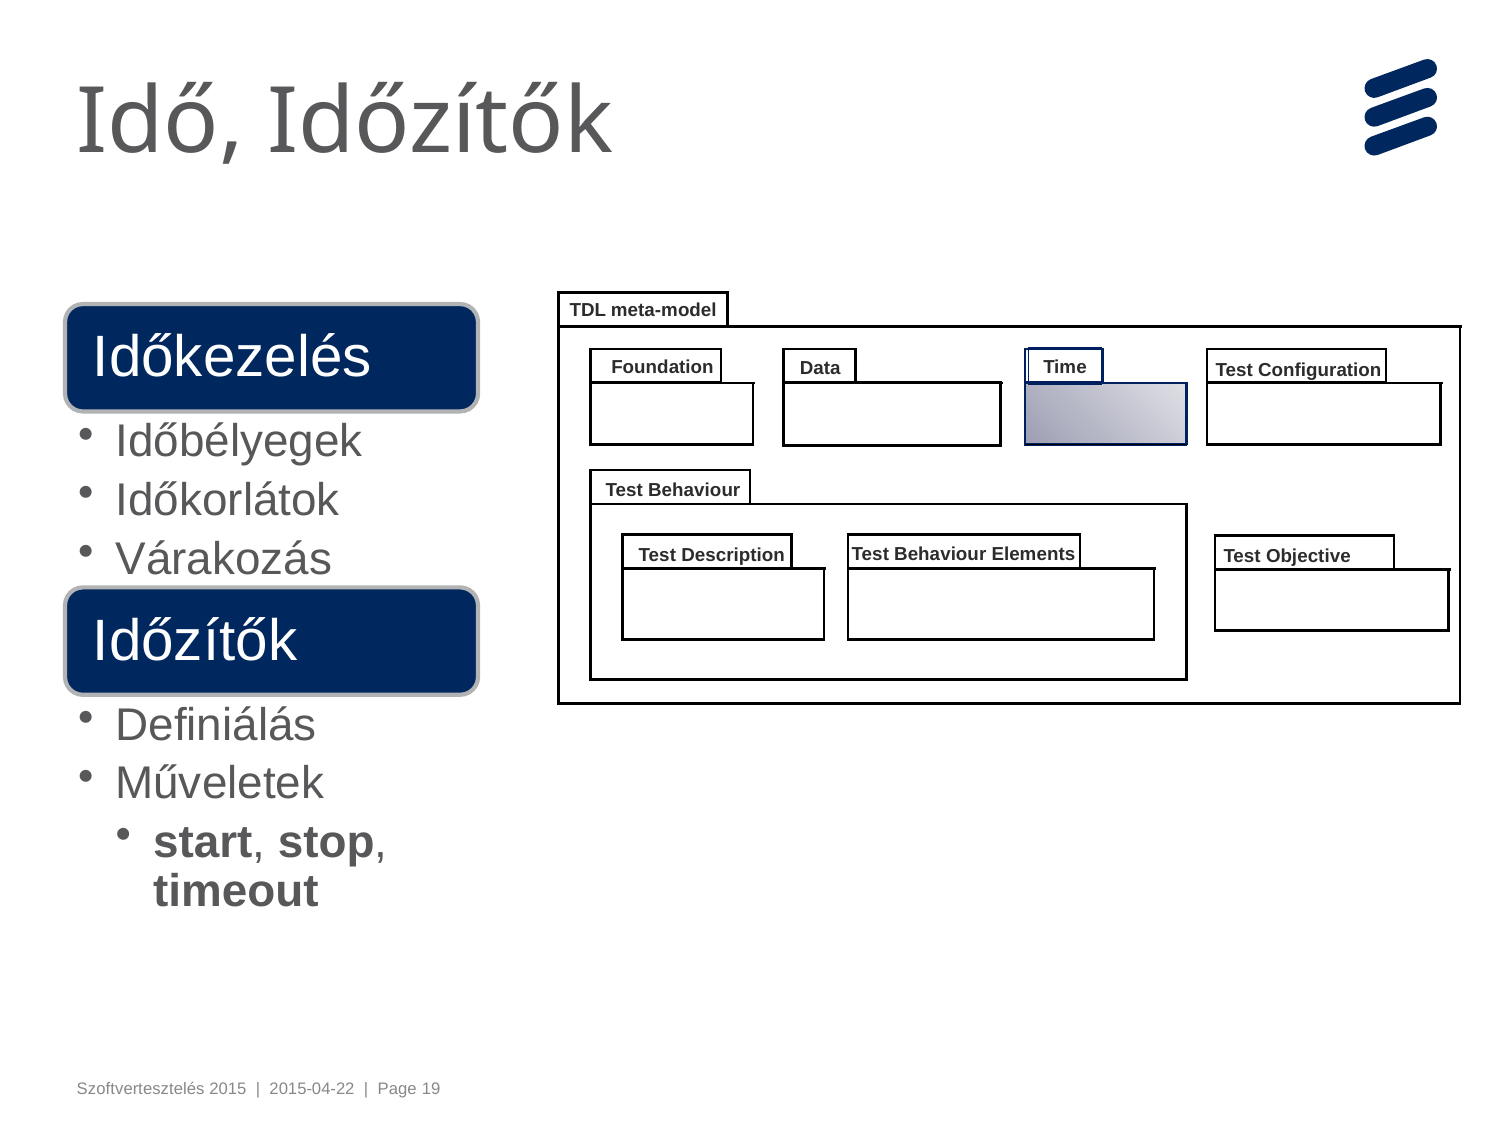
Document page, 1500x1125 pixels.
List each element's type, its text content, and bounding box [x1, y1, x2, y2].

text_box [782, 381, 1002, 447]
text_box [589, 503, 1188, 681]
text_box [1208, 384, 1439, 443]
text_box Data [785, 348, 856, 386]
text_box [849, 570, 1153, 638]
text_box TDL meta-model [554, 290, 732, 328]
text_box [847, 570, 1155, 641]
text_box [557, 328, 1461, 705]
text_box Time [1028, 347, 1102, 385]
text_box Test Description [624, 535, 800, 573]
text_box [556, 290, 1465, 707]
text_box [1026, 384, 1185, 443]
text_box [1024, 384, 1187, 446]
text_box [624, 570, 823, 638]
text_box [592, 505, 1185, 678]
text_box [592, 384, 752, 443]
text_box [1206, 384, 1442, 446]
text_box [592, 350, 596, 381]
text_box [1216, 571, 1447, 629]
text_box Test Behaviour [590, 470, 756, 508]
text_box [589, 382, 754, 446]
text_box Test Objective [1208, 536, 1366, 574]
text_box Test Behaviour Elements [836, 534, 1091, 572]
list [64, 294, 479, 928]
title Idő, Időzítők [64, 39, 1295, 218]
text_box [621, 567, 825, 641]
text_box [1214, 571, 1450, 632]
text_box Foundation [596, 347, 729, 386]
text_box [785, 384, 999, 444]
text_box Test Configuration [1200, 349, 1397, 388]
